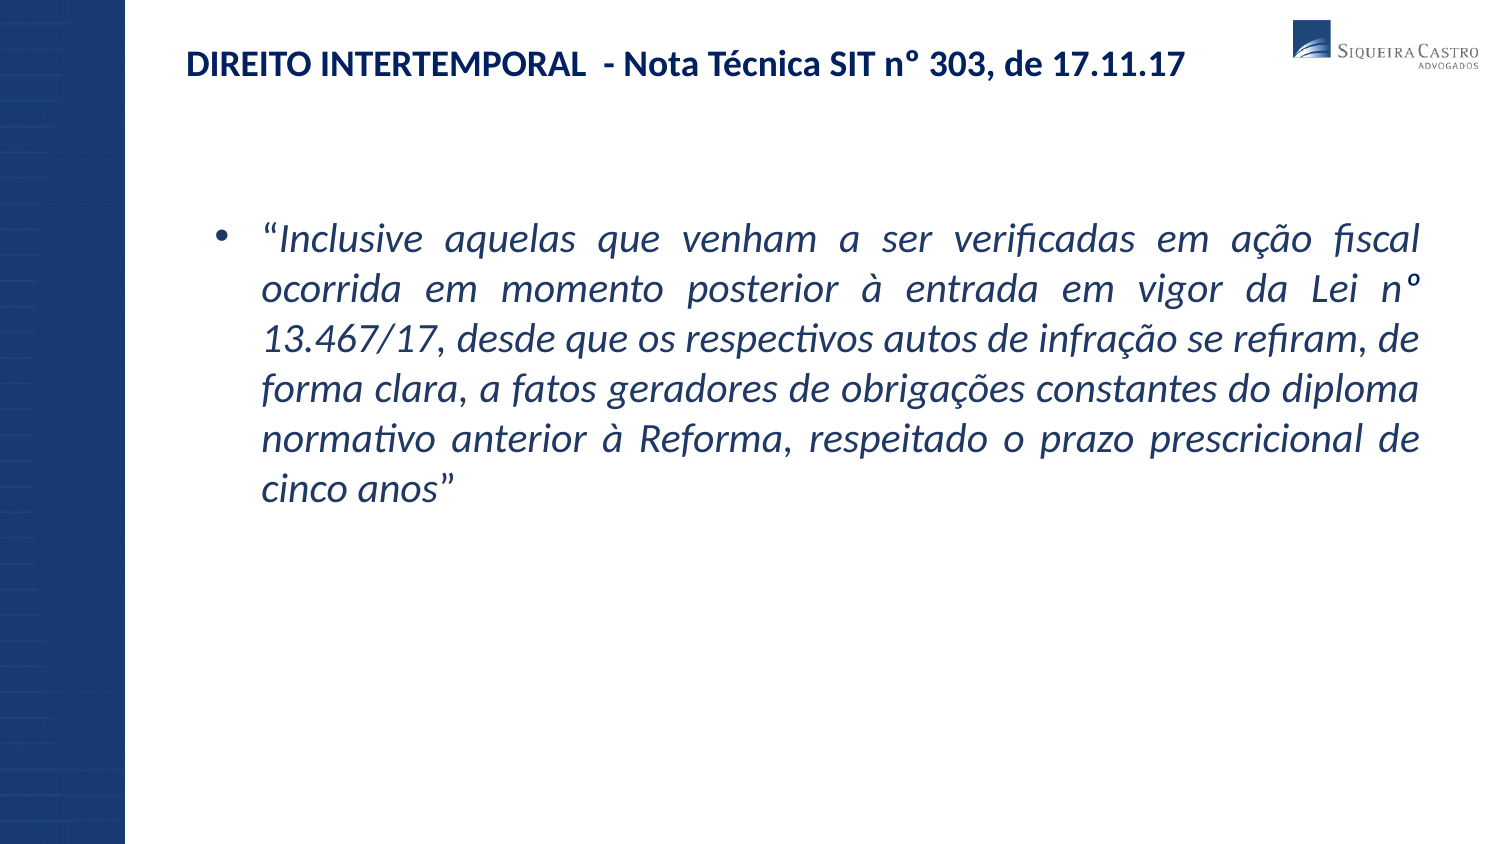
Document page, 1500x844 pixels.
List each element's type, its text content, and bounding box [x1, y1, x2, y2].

picture [0, 0, 125, 844]
text_box DIREITO INTERTEMPORAL - Nota Técnica SIT nº 303, de 17.11.17 [171, 32, 1328, 92]
text_box “Inclusive aquelas que venham a ser verificadas em ação fiscal ocorrida em momento posterior à entrada em vigor da Lei nº 13.467/17, desde que os respectivos autos de infração se refiram, de forma clara, a fatos geradores de obrigações constantes do diploma normativo anterior à Reforma, respeitado o prazo prescricional de cinco anos” [125, 102, 1436, 651]
picture [1293, 20, 1478, 69]
